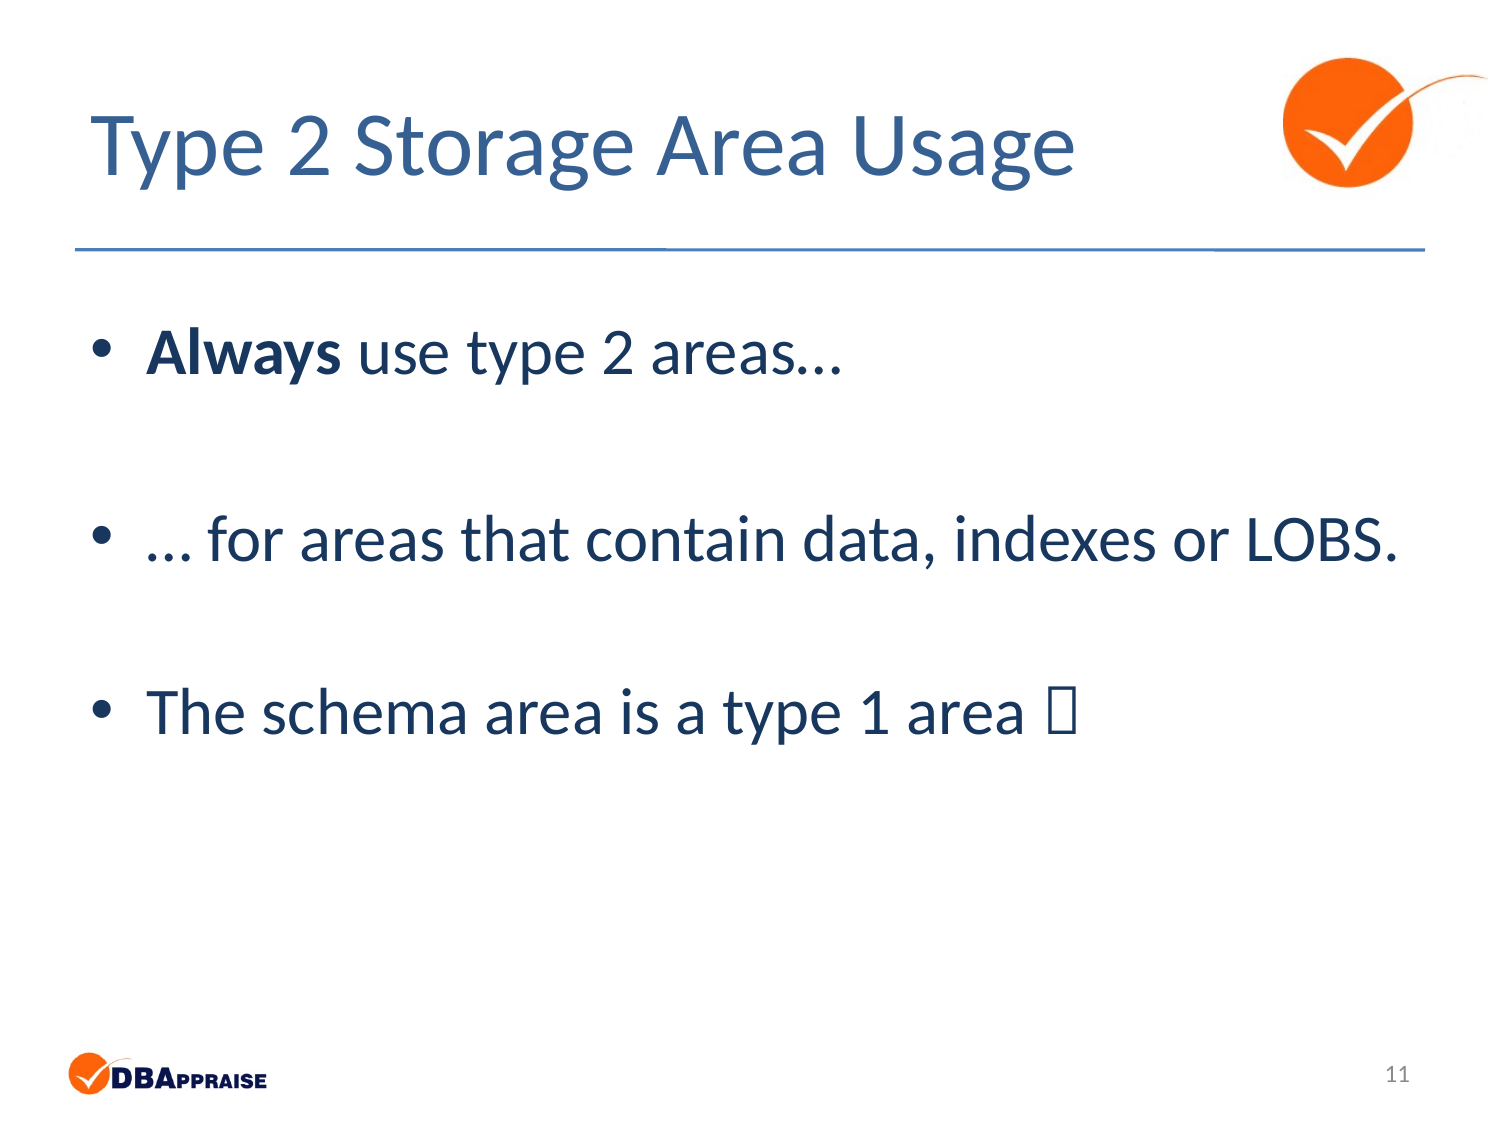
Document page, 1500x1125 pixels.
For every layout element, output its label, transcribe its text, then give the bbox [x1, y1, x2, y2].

picture [62, 1046, 275, 1100]
slide_number 11 [1350, 1042, 1425, 1103]
picture [1283, 21, 1488, 225]
list Always use type 2 areas… … for areas that contain data, indexes or LOBS. The schema area is a type 1 area  [75, 299, 1450, 1013]
title Type 2 Storage Area Usage [75, 45, 1250, 233]
